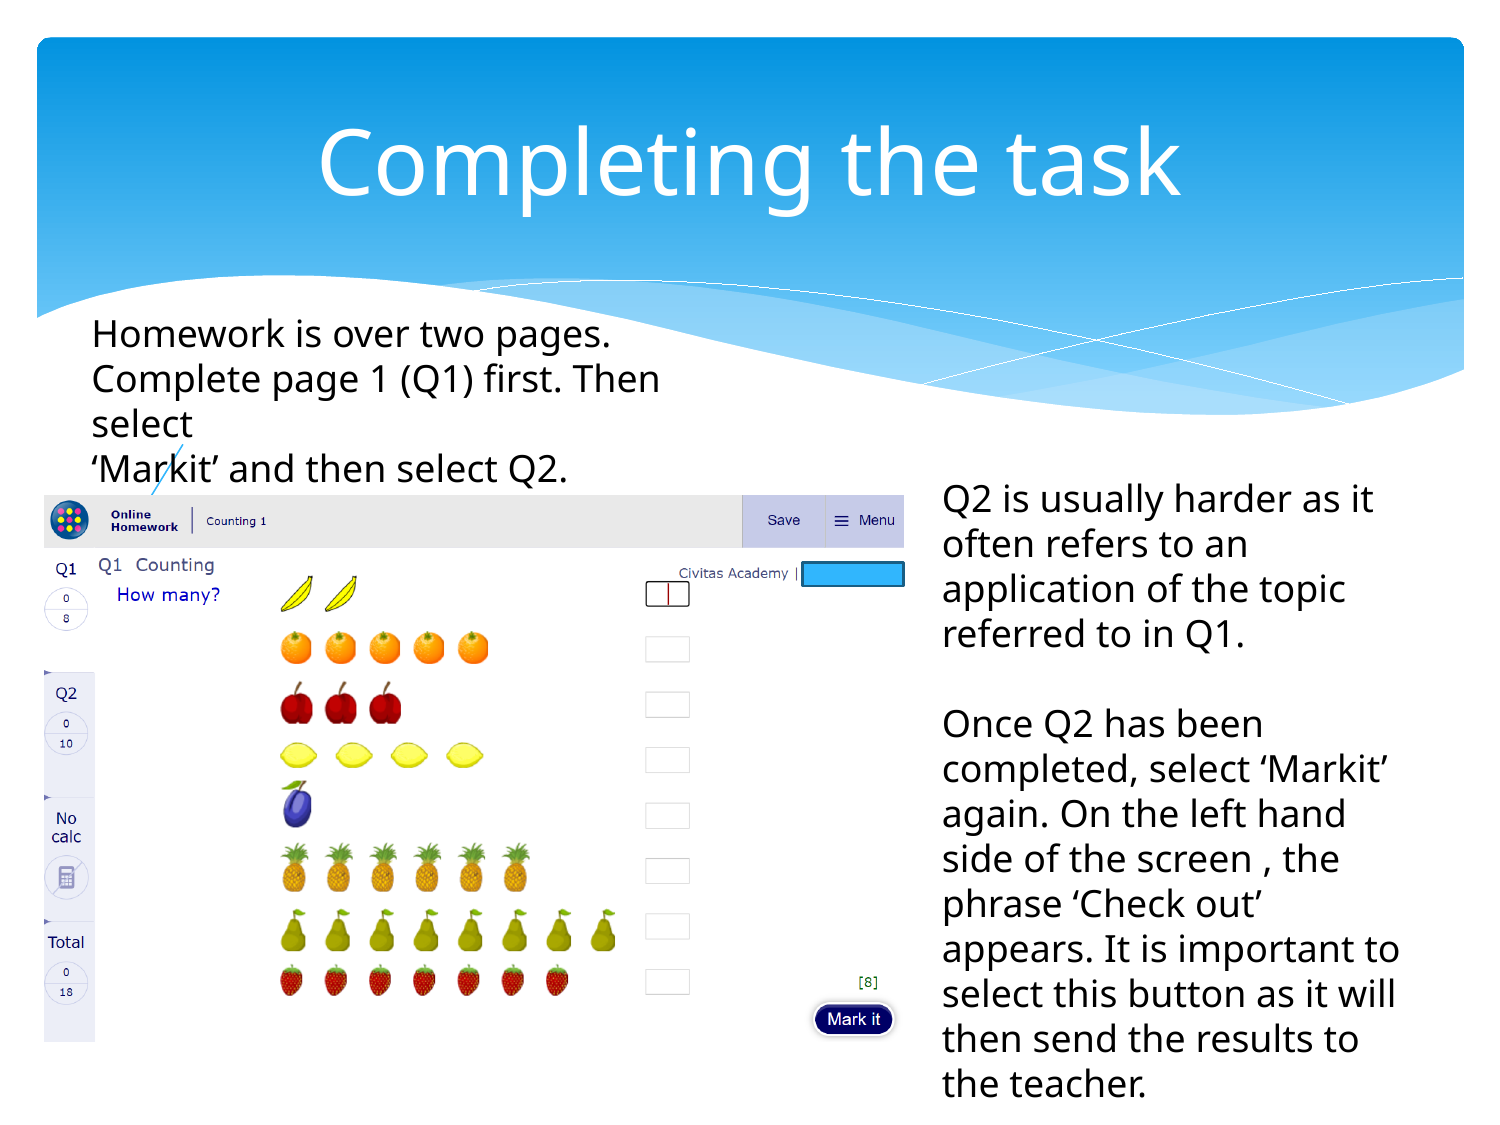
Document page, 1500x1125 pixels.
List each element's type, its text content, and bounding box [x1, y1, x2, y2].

text_box Homework is over two pages. Complete page 1 (Q1) first. Then select ‘Markit’ and then select Q2. [76, 302, 727, 493]
picture [43, 495, 904, 1042]
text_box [88, 444, 184, 493]
title Completing the task [75, 55, 1425, 261]
text_box Q2 is usually harder as it often refers to an application of the topic referred to in Q1. Once Q2 has been completed, select ‘Markit’ again. On the left hand side of the screen , the phrase ‘Check out’ appears. It is important to select this button as it will then send the results to the teacher. [927, 467, 1436, 1113]
